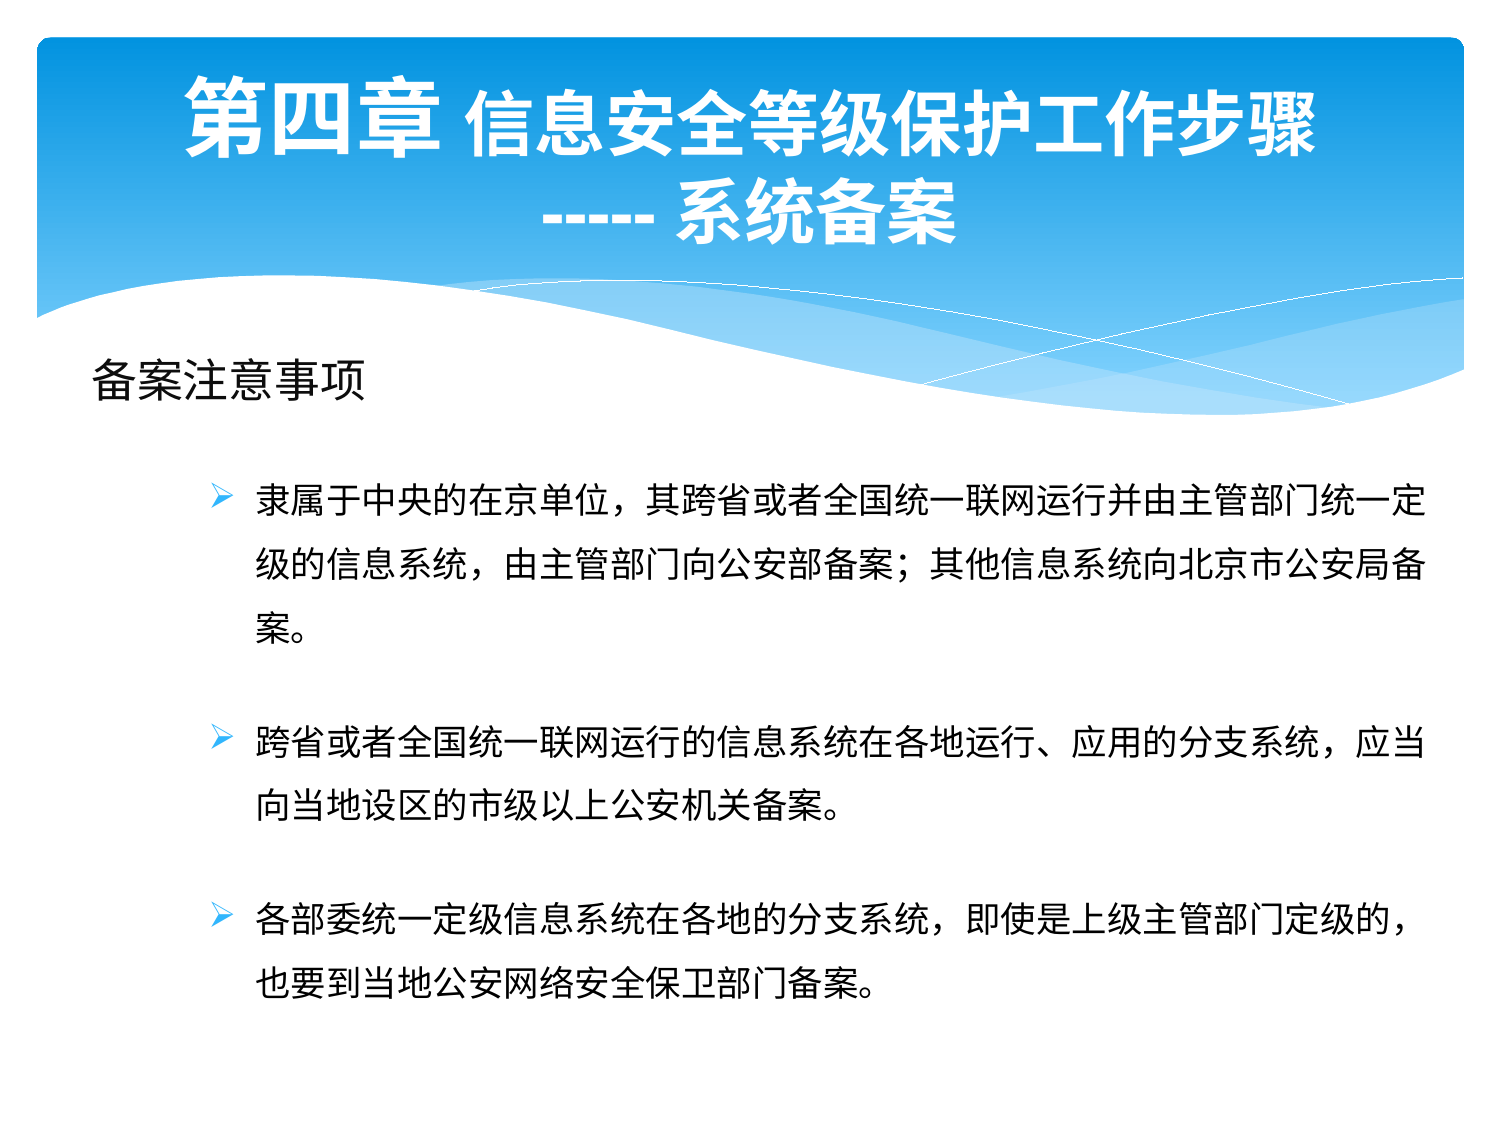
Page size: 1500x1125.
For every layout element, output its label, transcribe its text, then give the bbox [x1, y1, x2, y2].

title 第四章 信息安全等级保护工作步骤 -----系统备案 [75, 55, 1425, 261]
text_box 备案注意事项 隶属于中央的在京单位，其跨省或者全国统一联网运行并由主管部门统一定级的信息系统，由主管部门向公安部备案；其他信息系统向北京市公安局备案。 跨省或者全国统一联网运行的信息系统在各地运行、应用的分支系统，应当向当地设区的市级以上公安机关备案。 各部委统一定级信息系统在各地的分支系统，即使是上级主管部门定级的，也要到当地公安网络安全保卫部门备案。 [76, 350, 1471, 1012]
